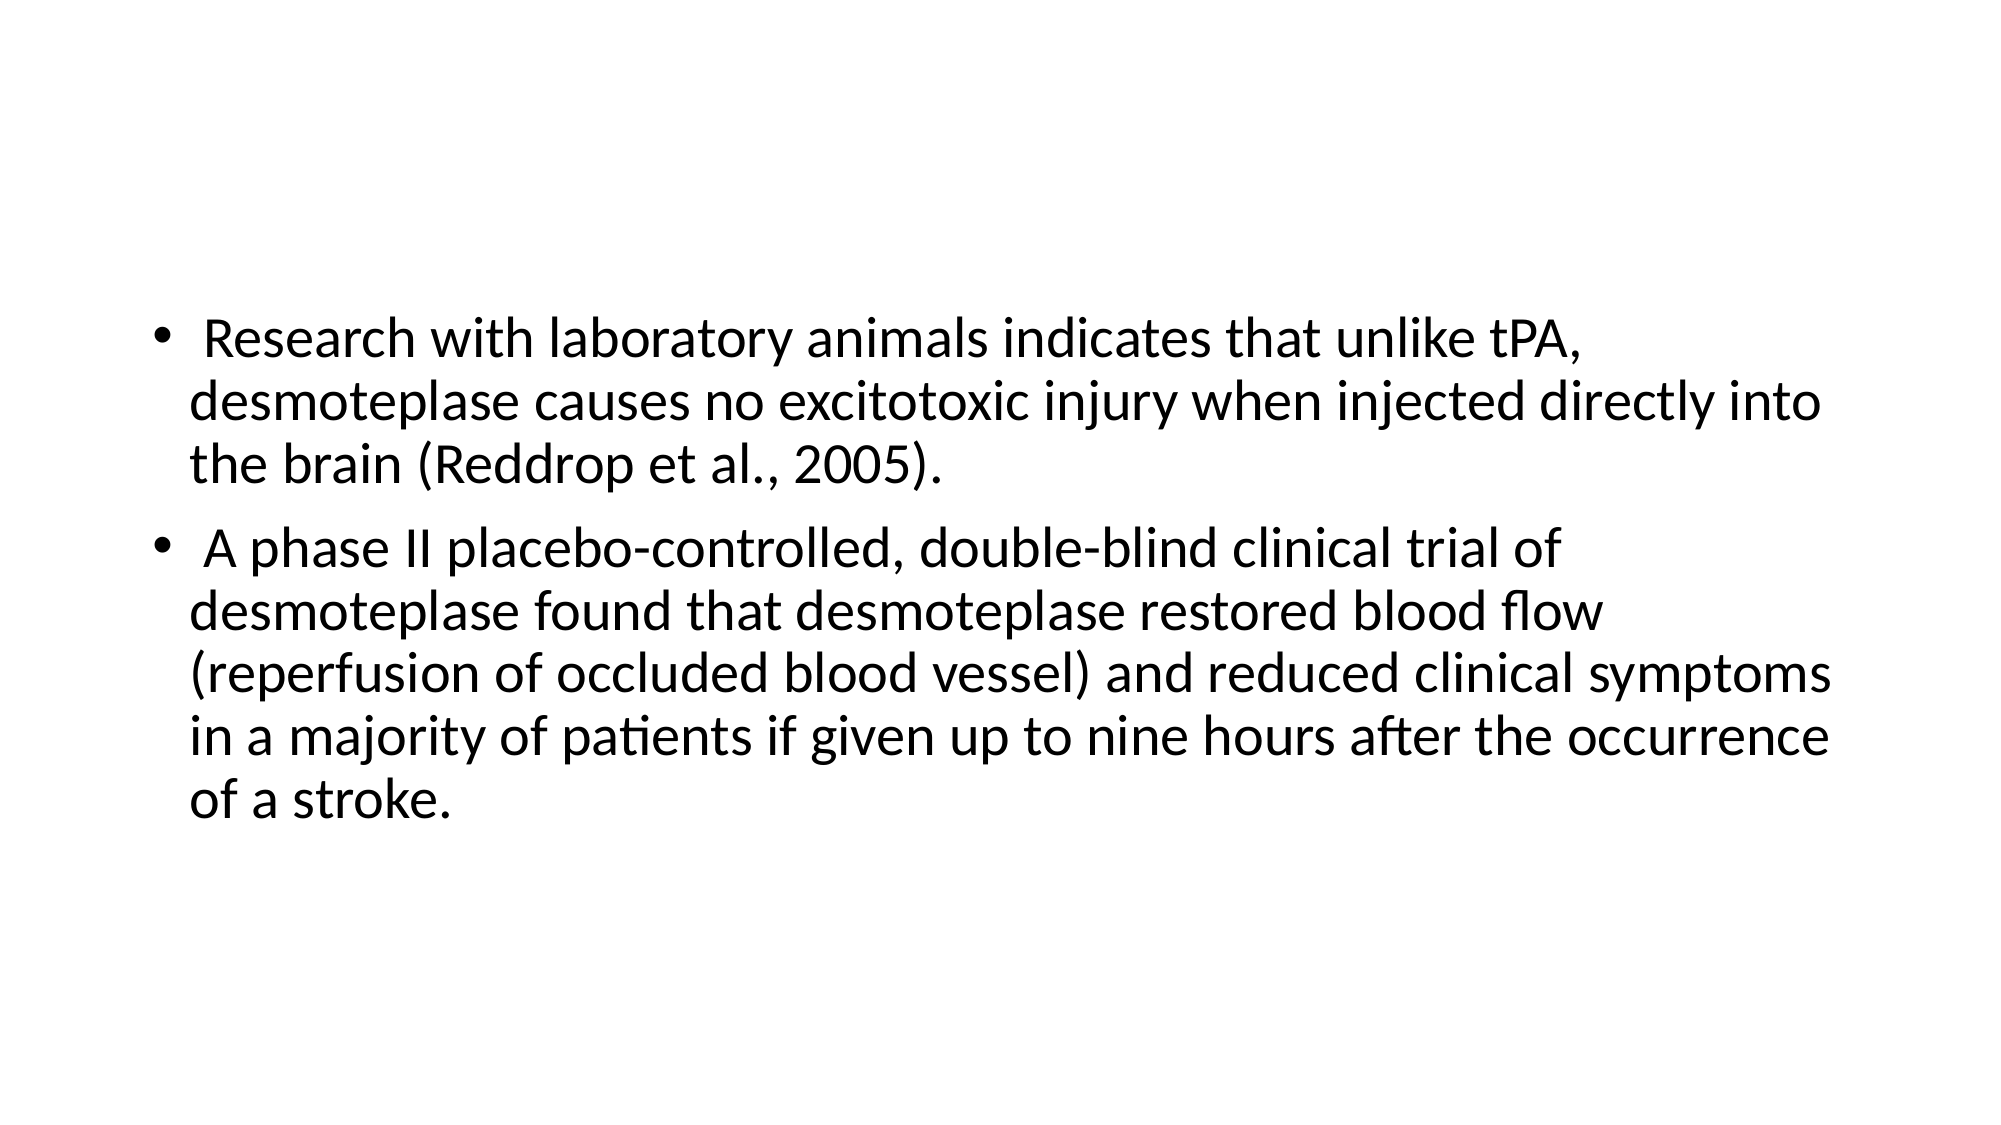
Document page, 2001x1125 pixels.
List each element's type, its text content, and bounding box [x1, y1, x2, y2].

list Research with laboratory animals indicates that unlike tPA, desmoteplase causes no excitotoxic injury when injected directly into the brain (Reddrop et al., 2005). A phase II placebo-controlled, double-blind clinical trial of desmoteplase found that desmoteplase restored blood flow (reperfusion of occluded blood vessel) and reduced clinical symptoms in a majority of patients if given up to nine hours after the occurrence of a stroke. [137, 299, 1863, 1014]
